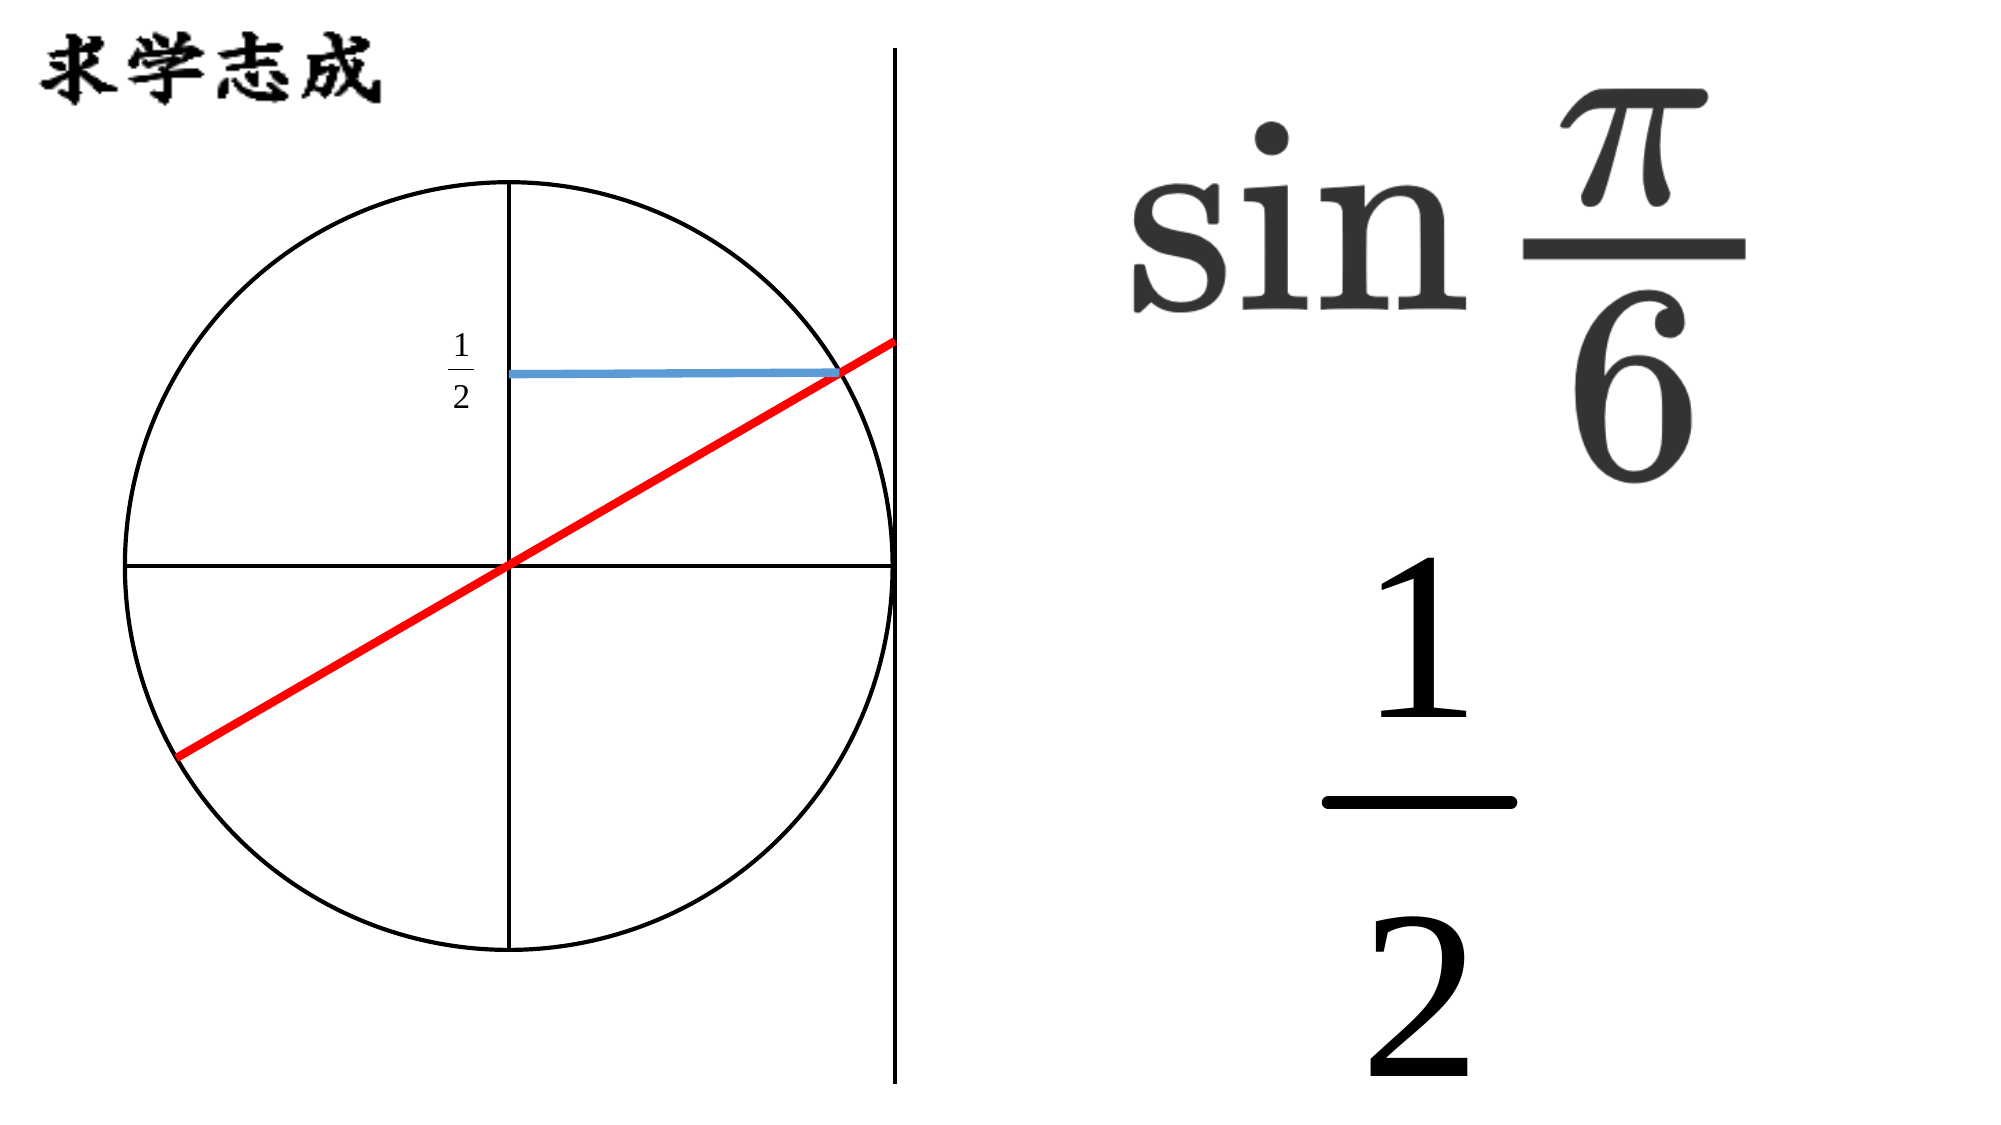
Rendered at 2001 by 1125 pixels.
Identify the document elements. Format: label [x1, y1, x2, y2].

picture [1070, 23, 1813, 550]
text_box [176, 341, 896, 758]
text_box [1302, 550, 1544, 1125]
text_box [444, 325, 480, 420]
picture [18, 0, 403, 166]
text_box [196, 181, 822, 341]
text_box [123, 372, 843, 951]
